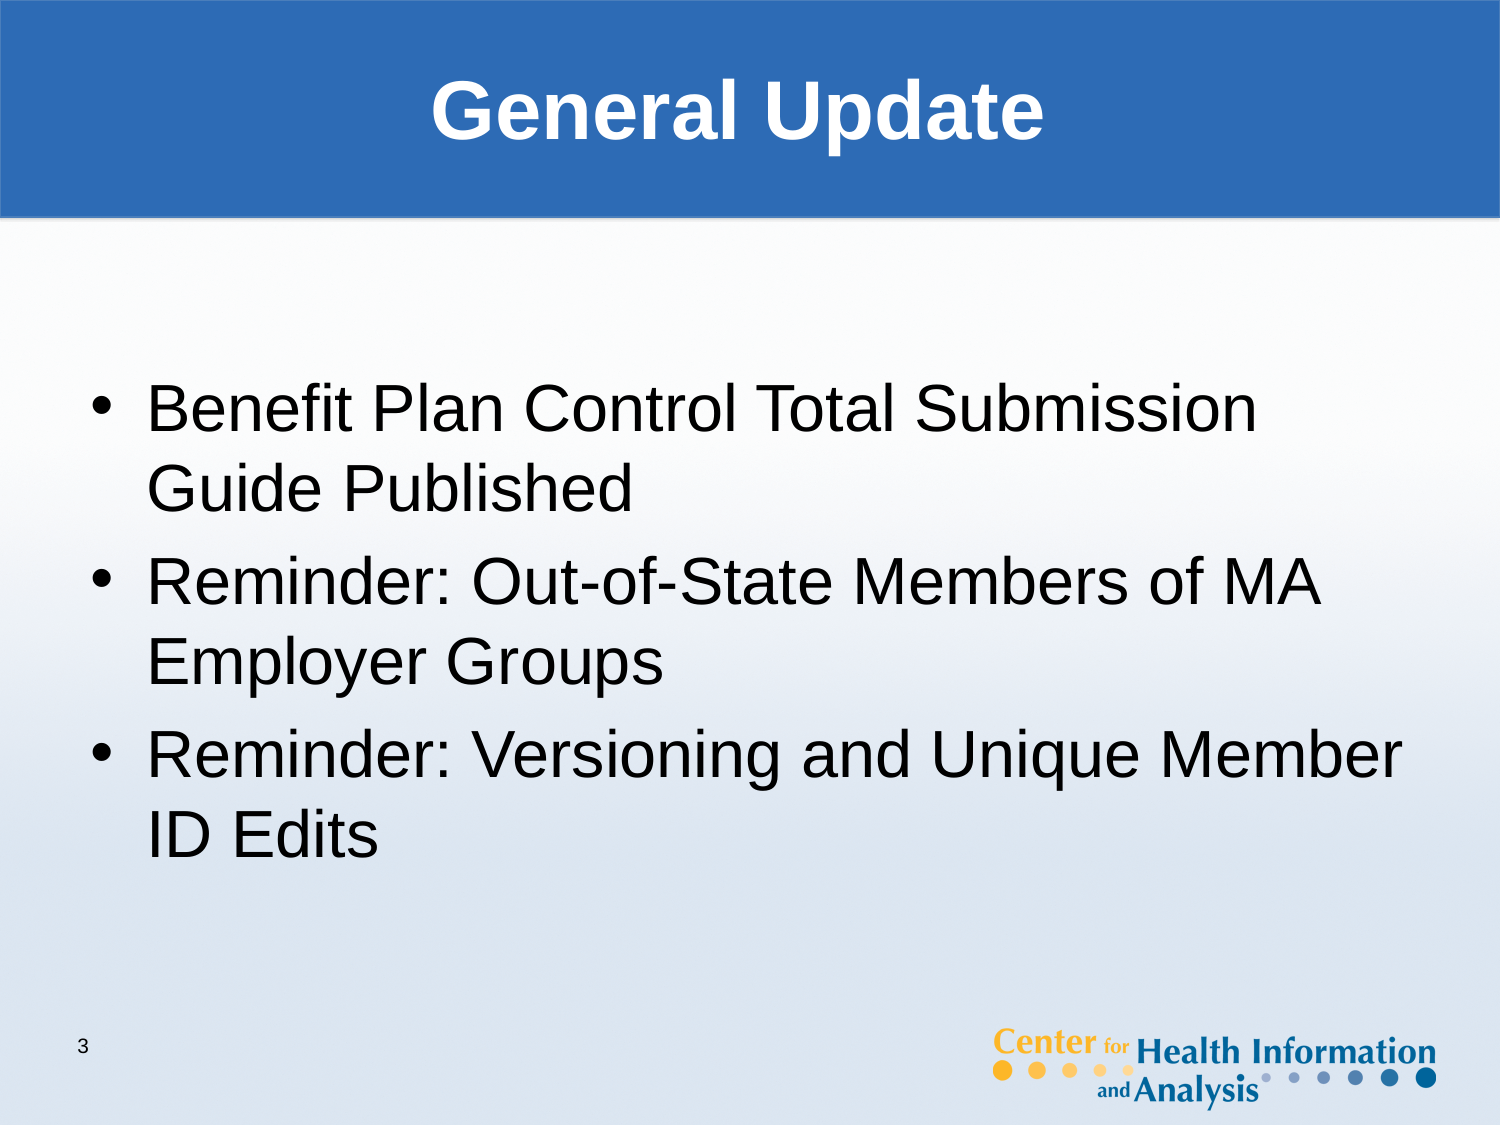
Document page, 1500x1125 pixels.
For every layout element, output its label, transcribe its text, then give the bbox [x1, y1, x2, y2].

title General Update [74, 12, 1426, 201]
picture [0, 221, 1500, 1125]
slide_number 3 [62, 1025, 413, 1085]
list Benefit Plan Control Total Submission Guide Published Reminder: Out-of-State Members of MA Employer Groups Reminder: Versioning and Unique Member ID Edits [74, 263, 1424, 983]
